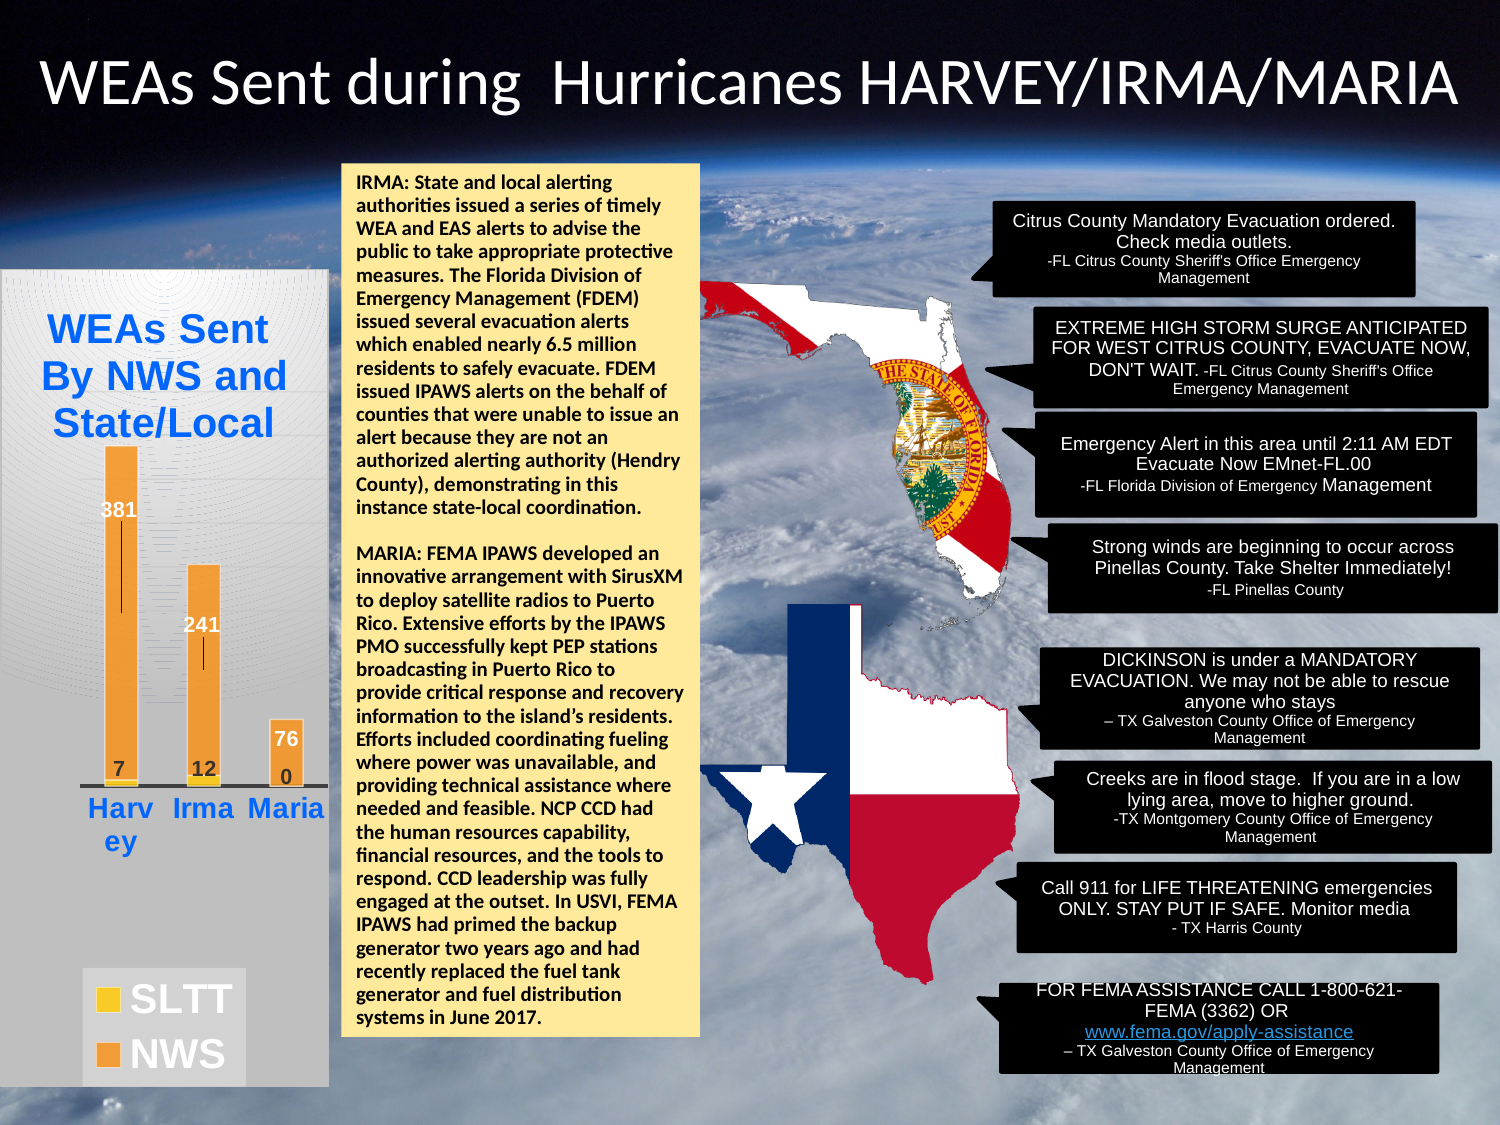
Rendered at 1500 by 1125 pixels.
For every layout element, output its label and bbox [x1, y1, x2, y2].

picture [0, 0, 1500, 1125]
chart [0, 268, 330, 1088]
